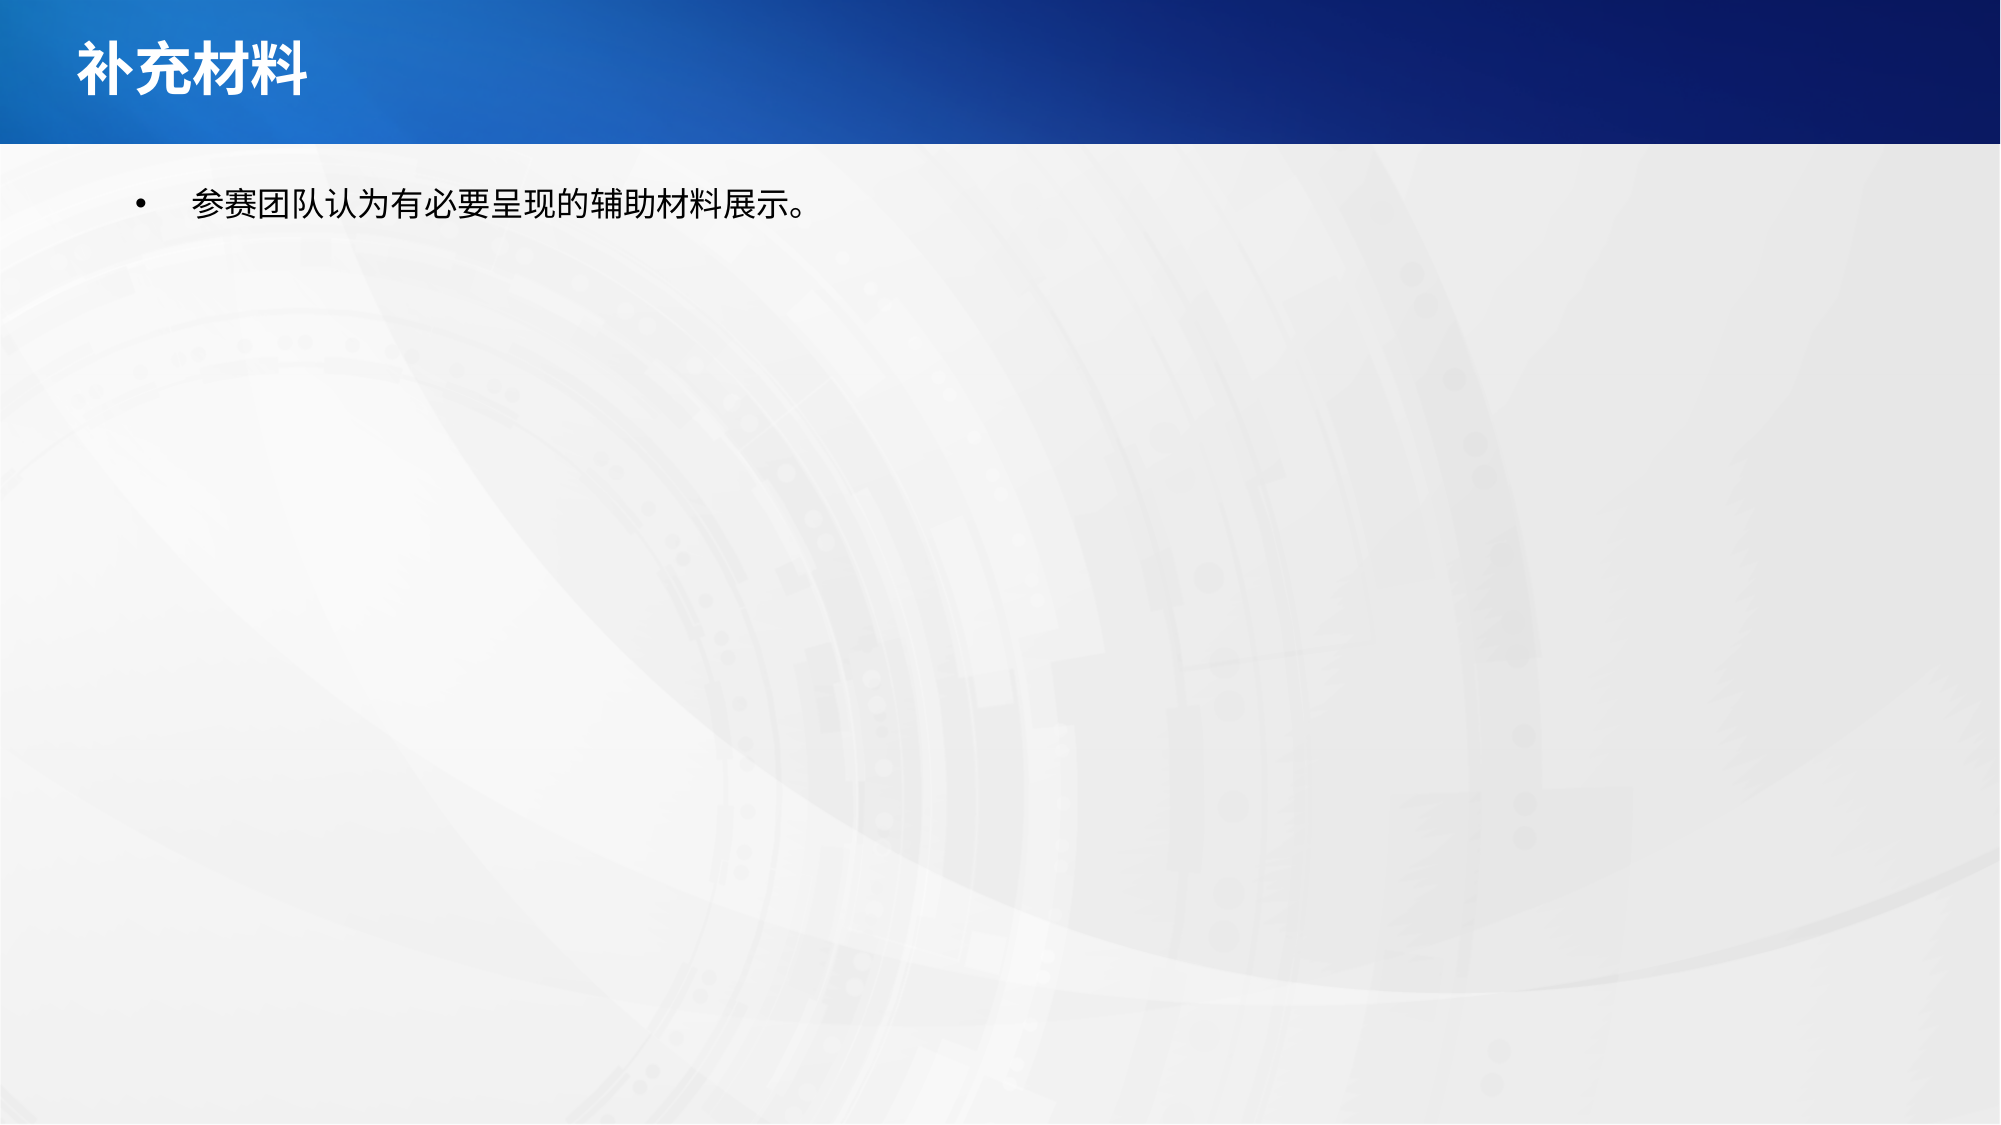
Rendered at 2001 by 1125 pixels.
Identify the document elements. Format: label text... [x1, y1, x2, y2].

subtitle 参赛团队认为有必要呈现的辅助材料展示。 [120, 161, 1621, 434]
text_box 补充材料 [61, 24, 419, 109]
picture [0, 0, 2001, 1125]
